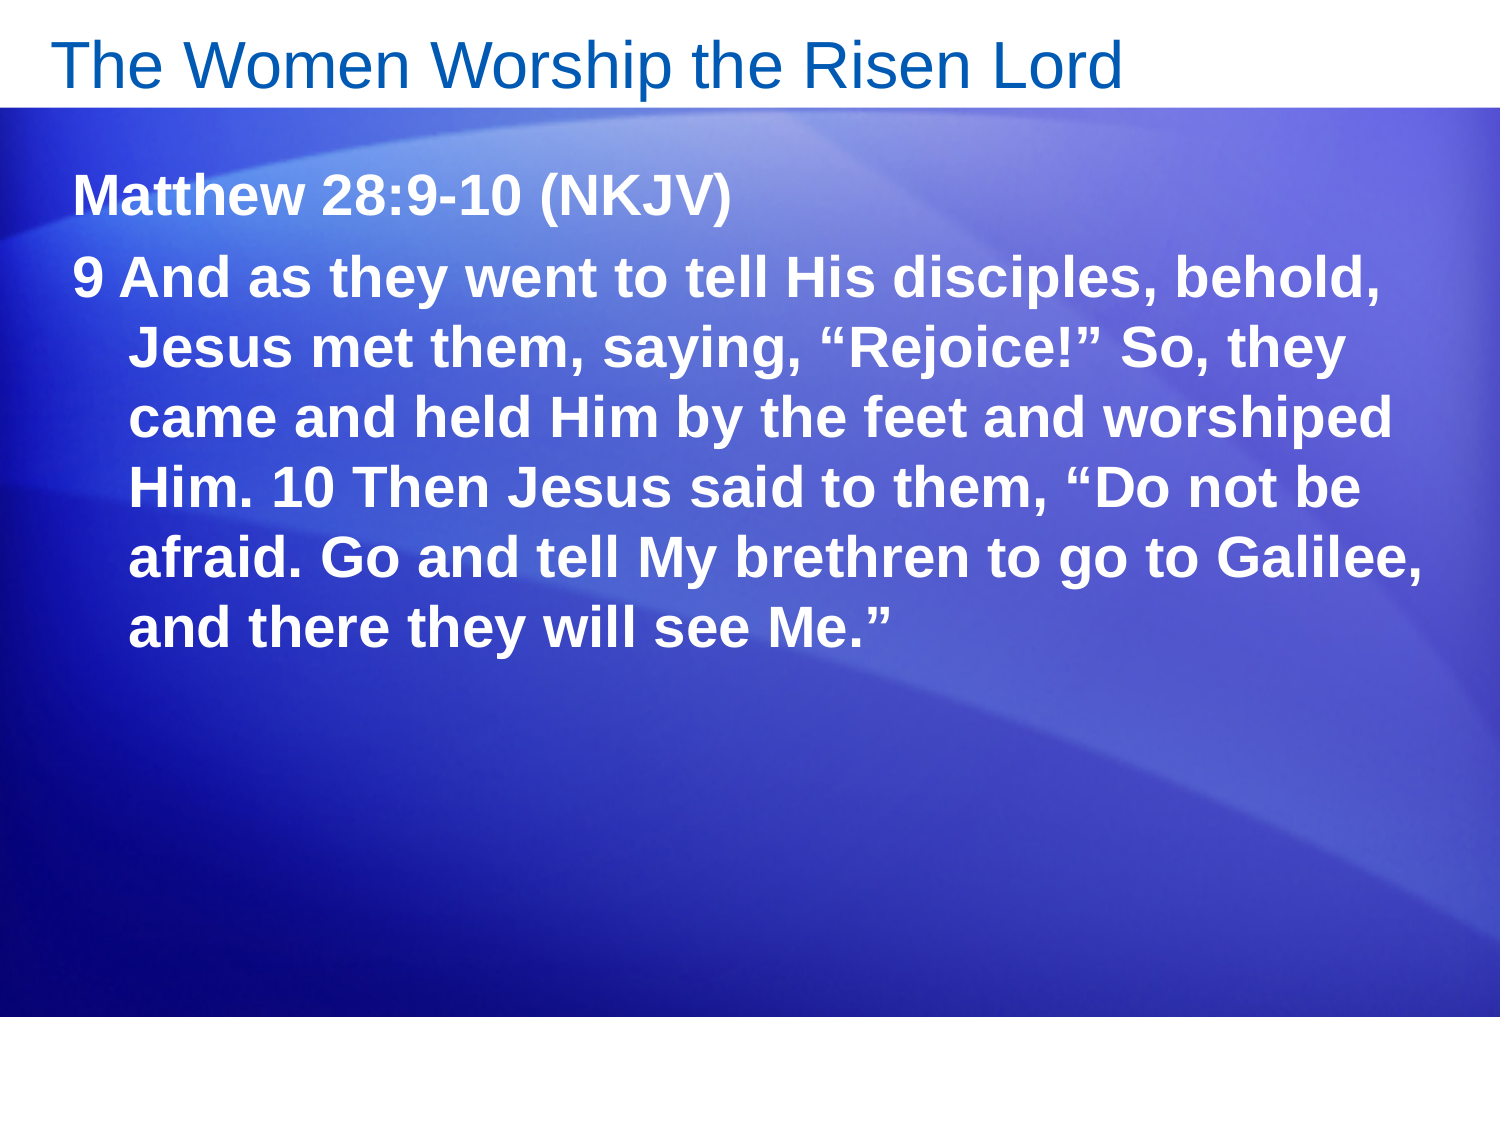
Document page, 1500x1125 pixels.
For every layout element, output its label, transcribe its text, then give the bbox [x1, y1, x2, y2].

list Matthew 28:9-10 (NKJV) 9 And as they went to tell His disciples, behold, Jesus met them, saying, “Rejoice!” So, they came and held Him by the feet and worshiped Him. 10 Then Jesus said to them, “Do not be afraid. Go and tell My brethren to go to Galilee, and there they will see Me.” [57, 149, 1441, 975]
title The Women Worship the Risen Lord [35, 11, 1386, 112]
picture [0, 108, 1500, 1017]
